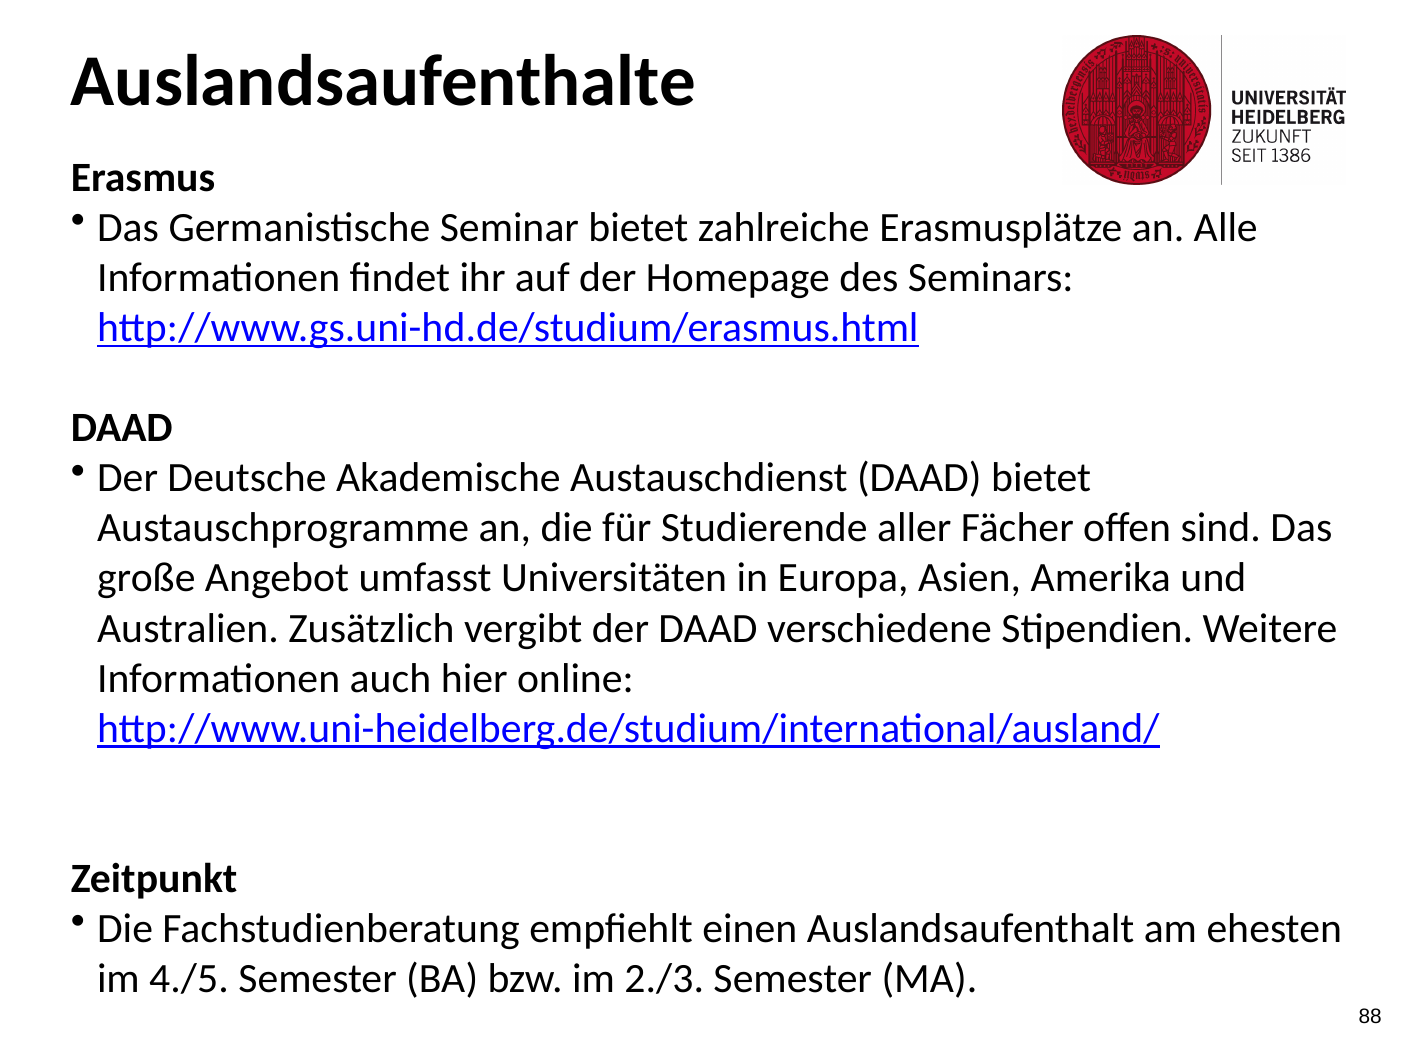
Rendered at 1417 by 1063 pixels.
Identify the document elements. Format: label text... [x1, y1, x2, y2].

slide_number 88 [1355, 1004, 1383, 1029]
list Erasmus Das Germanistische Seminar bietet zahlreiche Erasmusplätze an. Alle Informationen findet ihr auf der Homepage des Seminars: http://www.gs.uni-hd.de/studium/erasmus.html DAAD Der Deutsche Akademische Austauschdienst (DAAD) bietet Austauschprogramme an, die für Studierende aller Fächer offen sind. Das große Angebot umfasst Universitäten in Europa, Asien, Amerika und Australien. Zusätzlich vergibt der DAAD verschiedene Stipendien. Weitere Informationen auch hier online: http://www.uni-heidelberg.de/studium/international/ausland/ Zeitpunkt Die Fachstudienberatung empfiehlt einen Auslandsaufenthalt am ehesten im 4./5. Semester (BA) bzw. im 2./3. Semester (MA). [70, 149, 1347, 966]
title Auslandsaufenthalte [70, 41, 1347, 149]
picture [1062, 35, 1346, 41]
